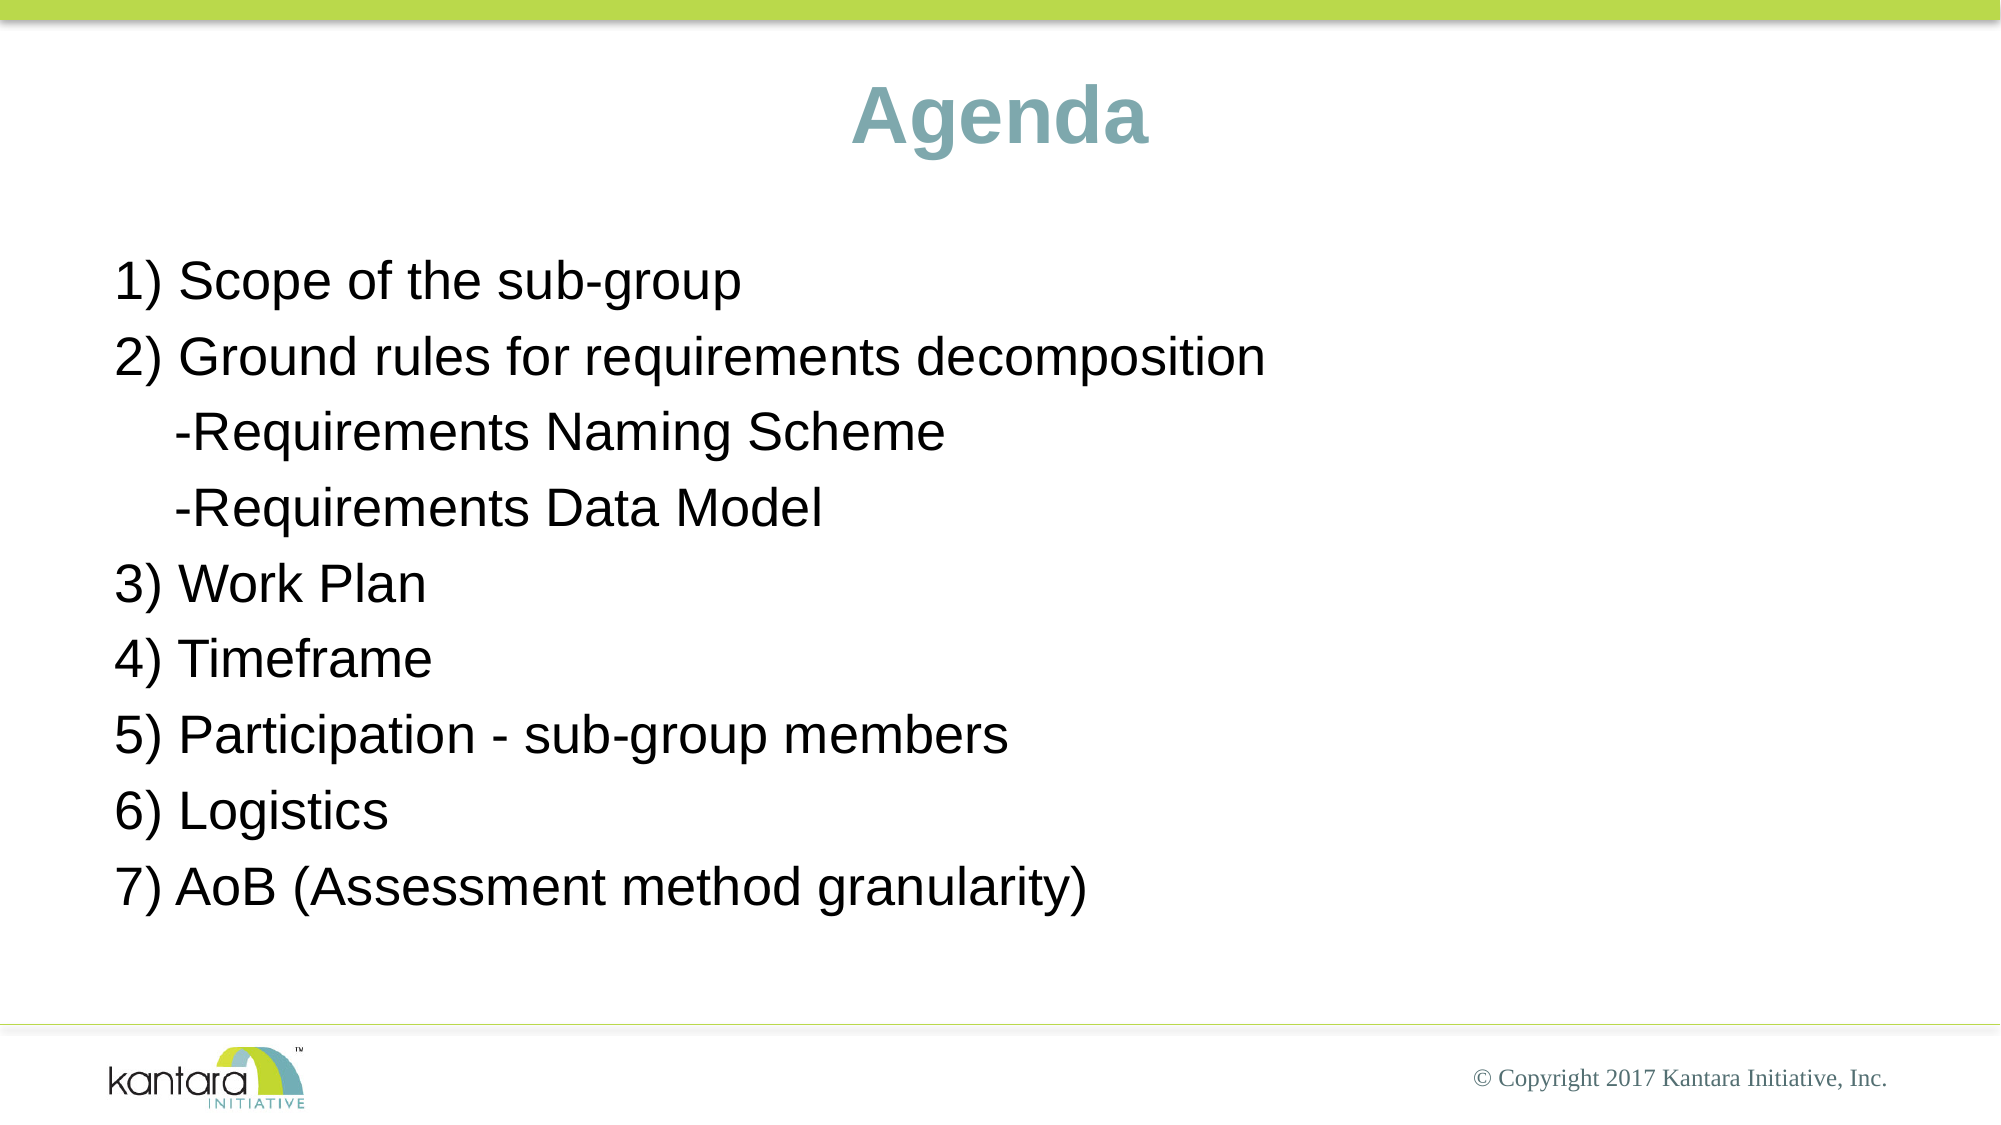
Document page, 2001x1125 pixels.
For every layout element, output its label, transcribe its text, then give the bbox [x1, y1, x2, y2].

list 1) Scope of the sub-group 2) Ground rules for requirements decomposition -Requirements Naming Scheme -Requirements Data Model 3) Work Plan 4) Timeframe 5) Participation - sub-group members 6) Logistics 7) AoB (Assessment method granularity) [99, 237, 1900, 1000]
title Agenda [99, 24, 1900, 199]
picture [99, 1037, 313, 1120]
